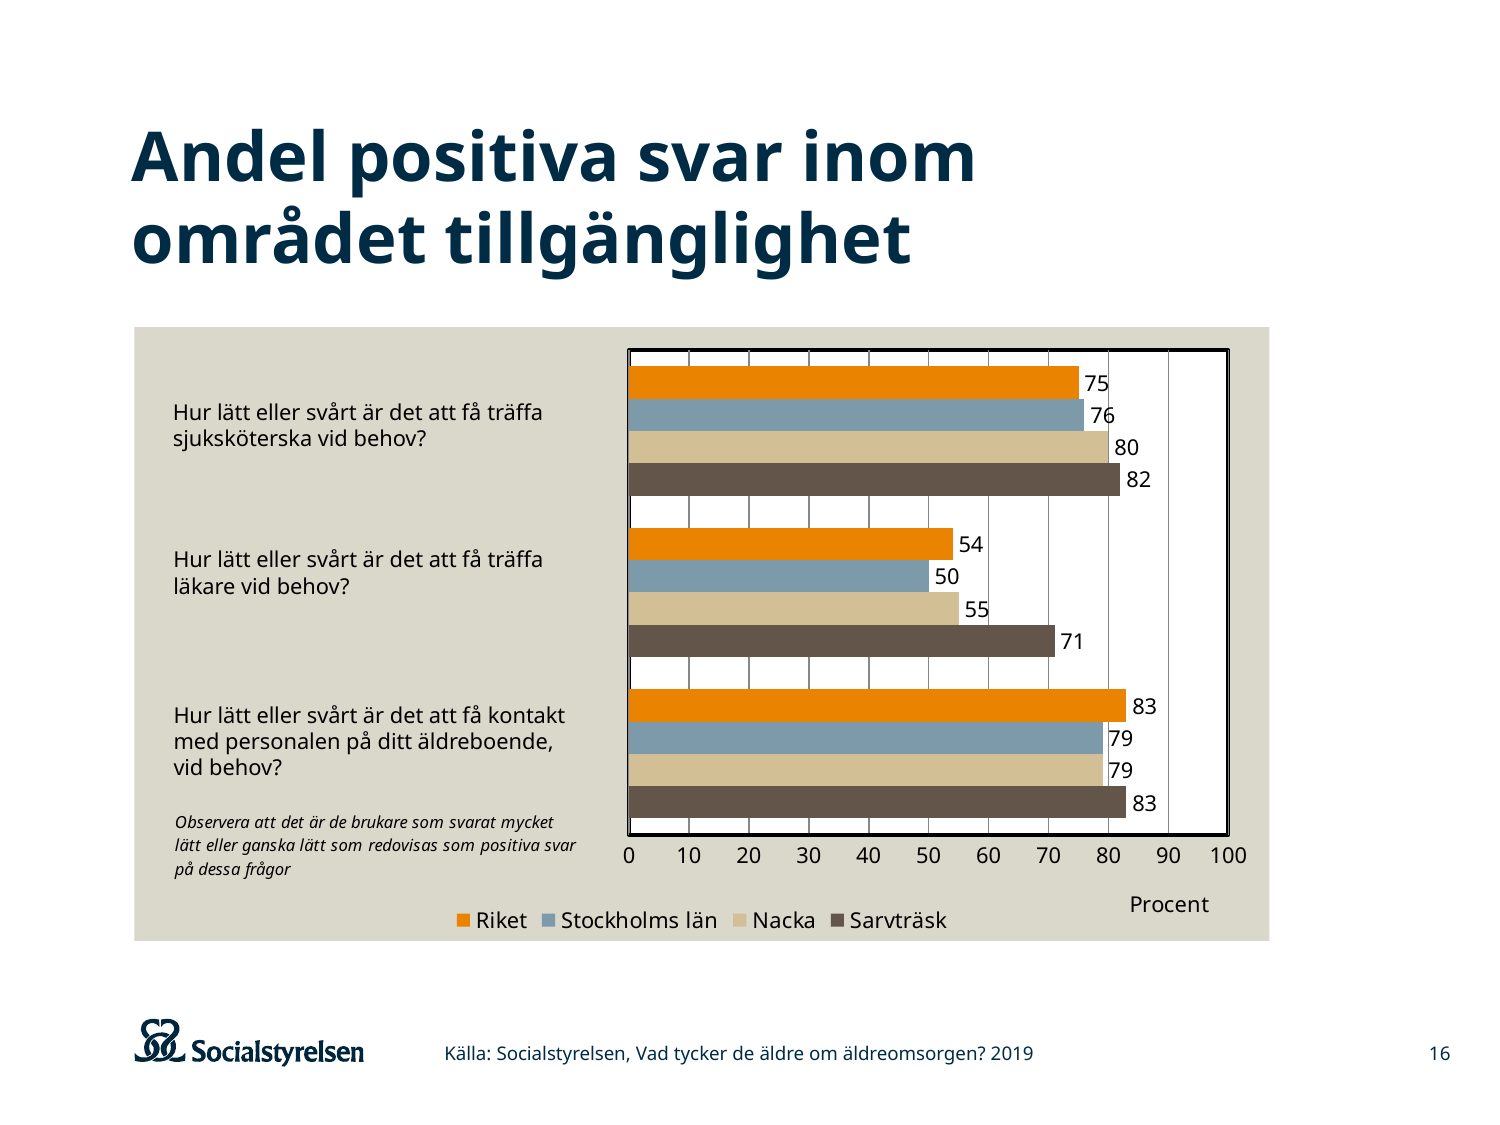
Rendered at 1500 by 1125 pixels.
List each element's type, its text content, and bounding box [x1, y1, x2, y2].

title Andel positiva svar inom området tillgänglighet [131, 112, 1273, 326]
footer Källa: Socialstyrelsen, Vad tycker de äldre om äldreomsorgen? 2019 [444, 1032, 1110, 1077]
slide_number 16 [1379, 1032, 1451, 1077]
chart [134, 326, 1270, 942]
